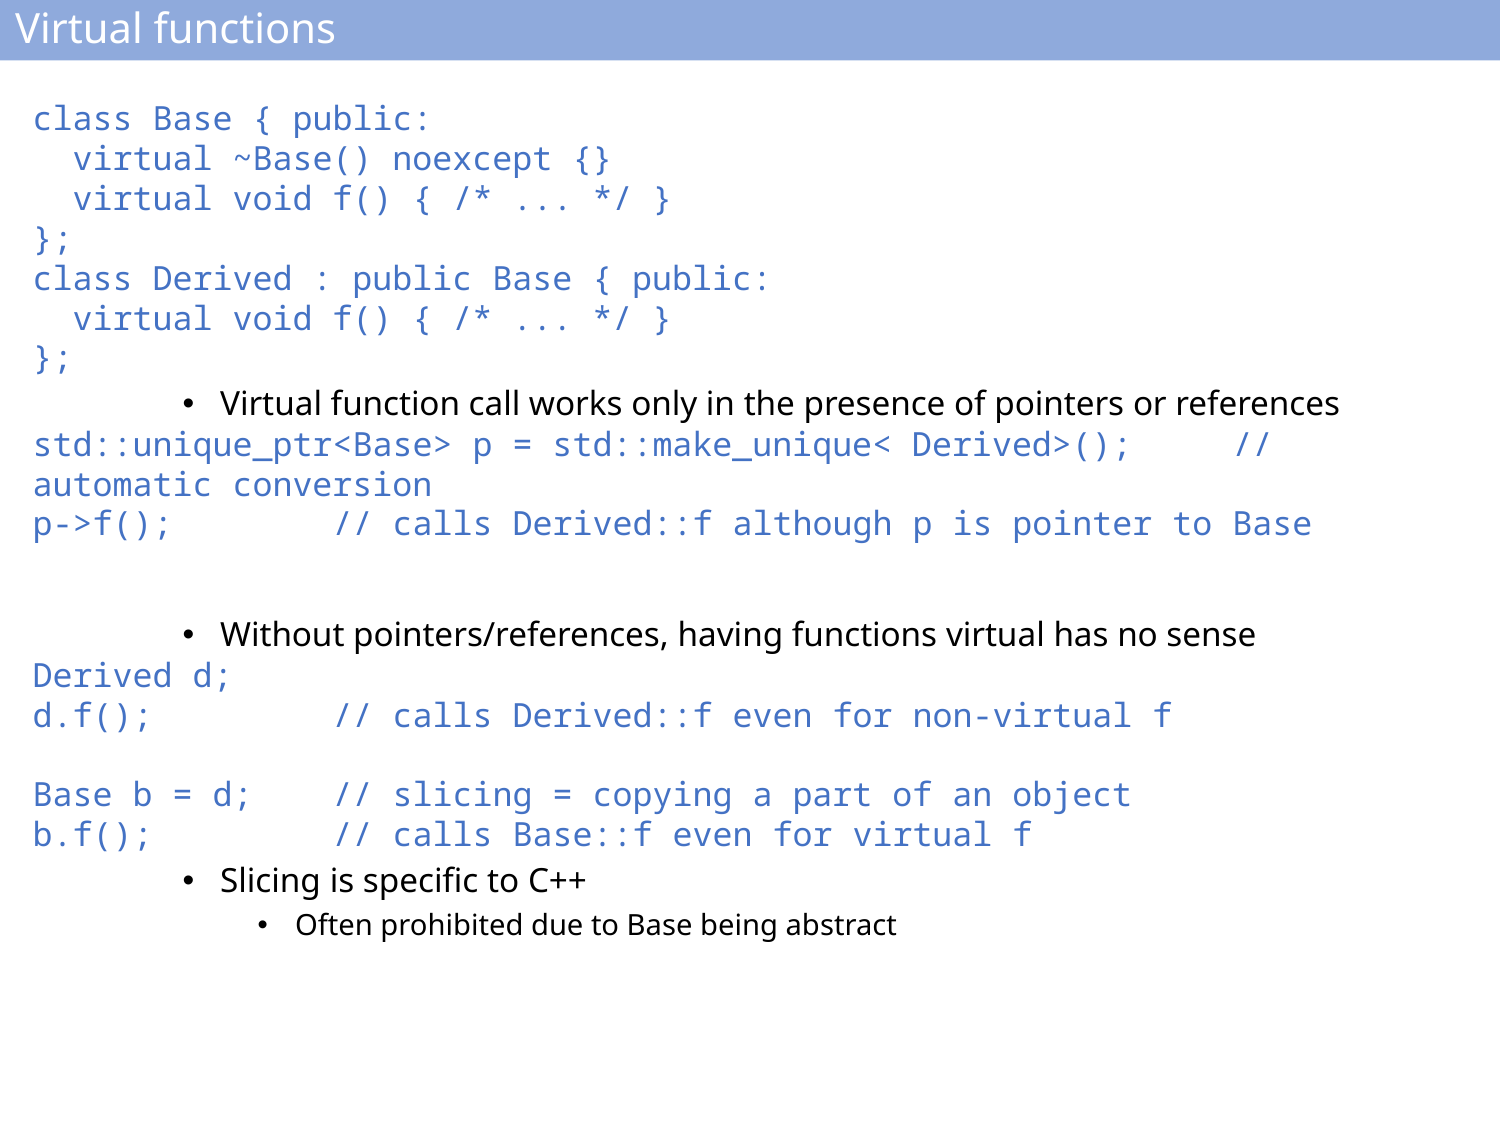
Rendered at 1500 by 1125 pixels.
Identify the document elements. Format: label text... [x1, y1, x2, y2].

list class Base { public: virtual ~Base() noexcept {} virtual void f() { /* ... */ } }; class Derived : public Base { public: virtual void f() { /* ... */ } }; Virtual function call works only in the presence of pointers or references std::unique_ptr<Base> p = std::make_unique< Derived>(); // automatic conversion p->f(); // calls Derived::f although p is pointer to Base Without pointers/references, having functions virtual has no sense Derived d; d.f(); // calls Derived::f even for non-virtual f Base b = d; // slicing = copying a part of an object b.f(); // calls Base::f even for virtual f Slicing is specific to C++ Often prohibited due to Base being abstract [17, 90, 1483, 1059]
title Virtual functions [0, 0, 1500, 61]
